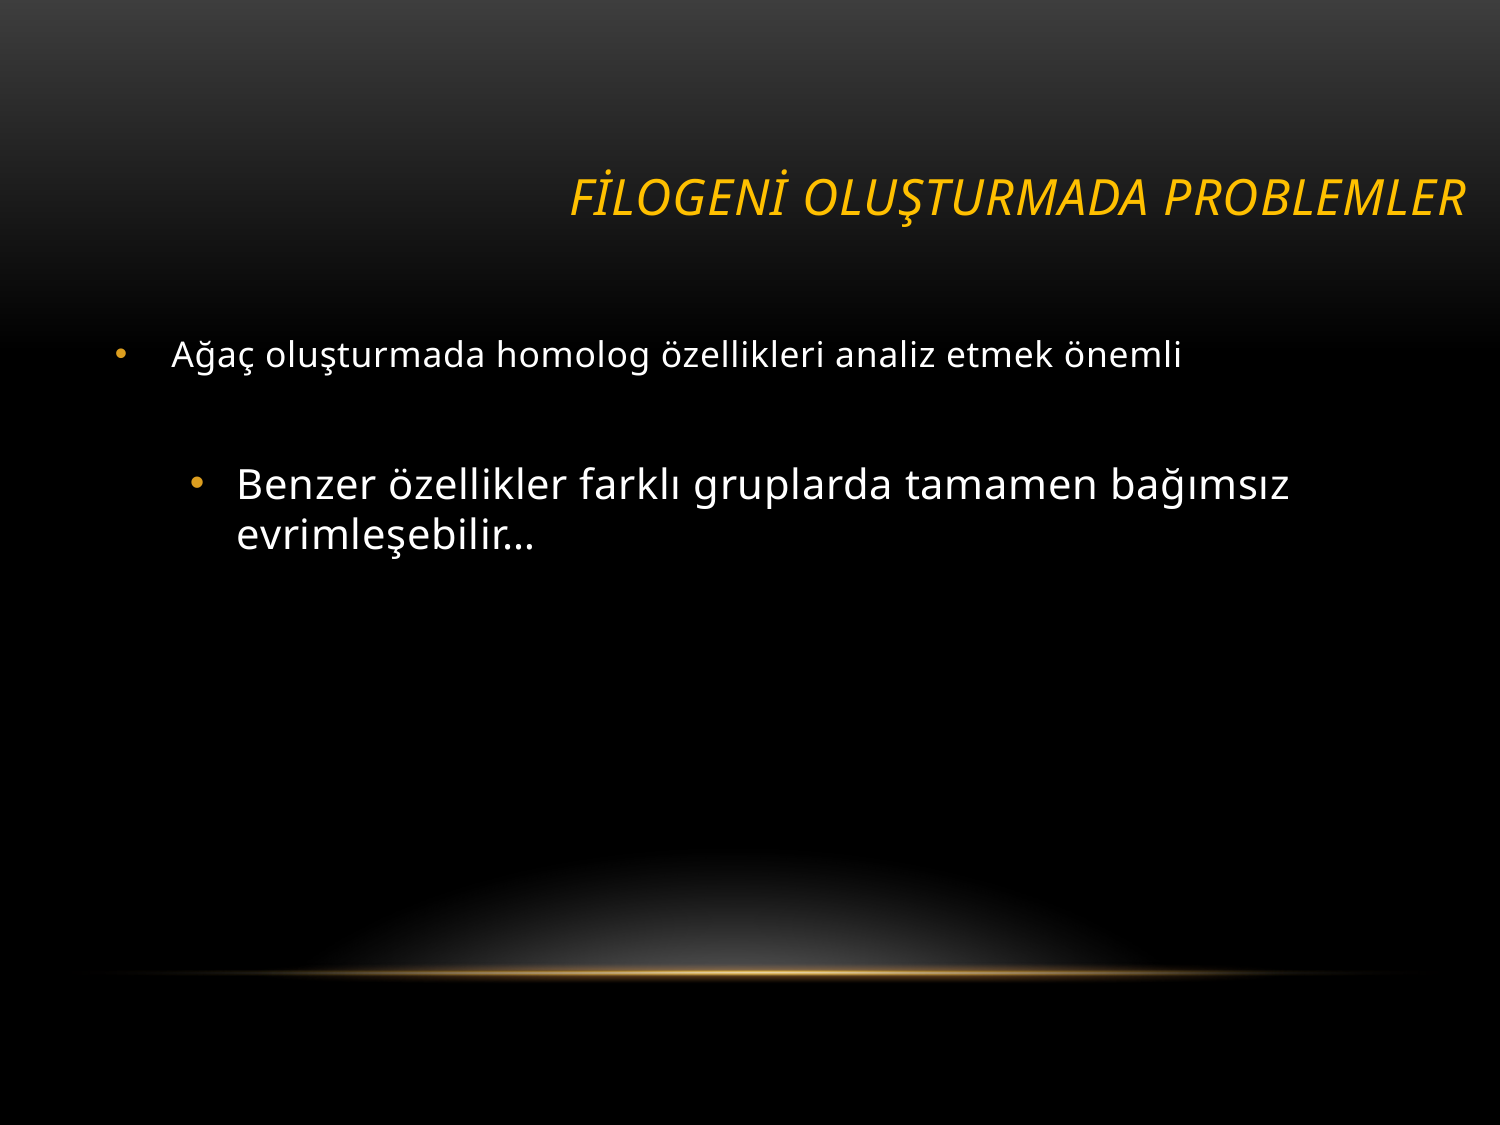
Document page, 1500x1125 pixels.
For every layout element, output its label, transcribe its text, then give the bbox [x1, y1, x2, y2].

list Ağaç oluşturmada homolog özellikleri analiz etmek önemli Benzer özellikler farklı gruplarda tamamen bağımsız evrimleşebilir… [99, 262, 1400, 938]
picture [0, 0, 1500, 1125]
title FİLOGENİ OLUŞTURMADA PROBLEMLER [99, 45, 1483, 233]
